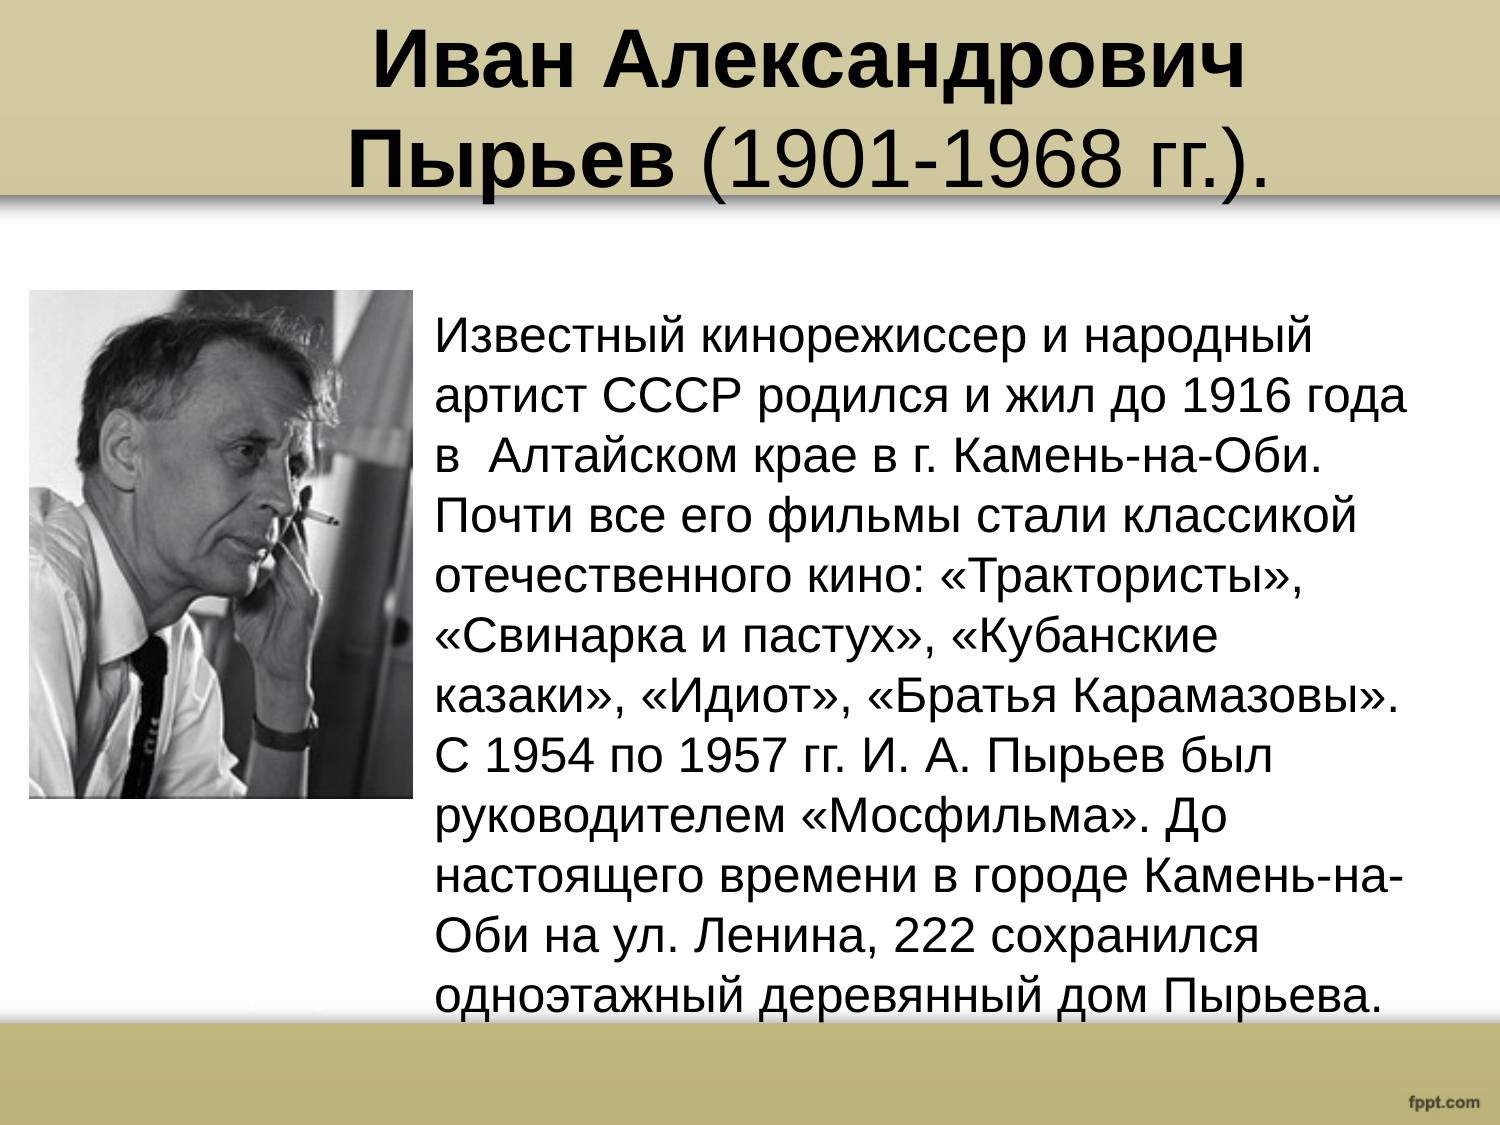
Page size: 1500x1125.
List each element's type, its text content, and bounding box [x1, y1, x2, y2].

text_box [0, 0, 1500, 75]
text_box Известный кинорежиссер и народный артист СССР родился и жил до 1916 года в Алтайском крае в г. Камень-на-Оби. Почти все его фильмы стали классикой отечественного кино: «Трактористы», «Свинарка и пастух», «Кубанские казаки», «Идиот», «Братья Карамазовы». С 1954 по 1957 гг. И. А. Пырьев был руководителем «Мосфильма». До настоящего времени в городе Камень-на-Оби на ул. Ленина, 222 сохранился одноэтажный деревянный дом Пырьева. [419, 295, 1435, 1031]
title Иван Александрович Пырьев (1901-1968 гг.). [194, 75, 1426, 209]
picture [0, 75, 1500, 1125]
